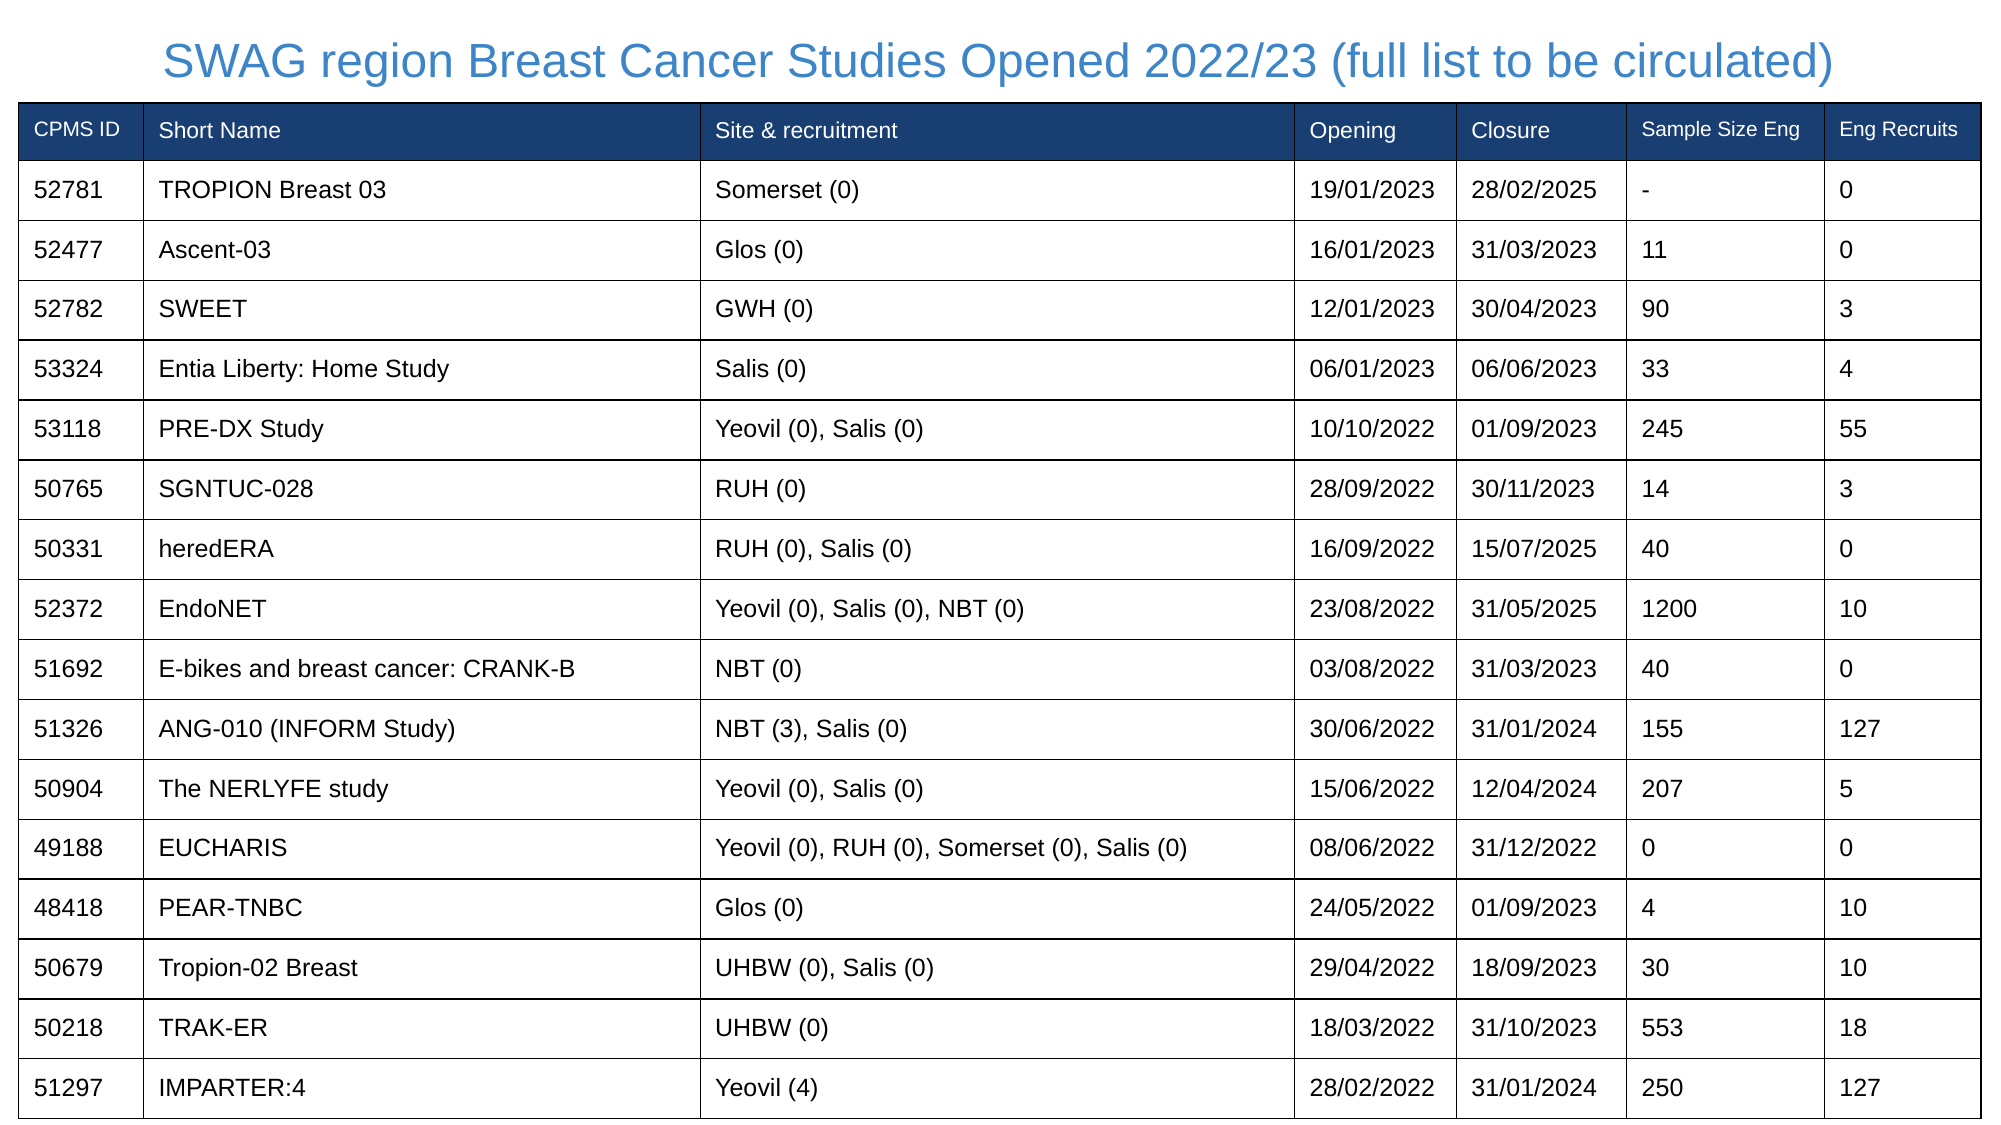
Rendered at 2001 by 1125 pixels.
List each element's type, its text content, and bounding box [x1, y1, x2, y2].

table_cell 207 [1627, 760, 1824, 819]
table_cell 55 [1825, 401, 1980, 459]
table_cell 30/06/2022 [1295, 700, 1456, 759]
table_cell 28/02/2022 [1295, 1059, 1456, 1118]
table_cell 11 [1627, 221, 1824, 280]
table_cell 0 [1627, 820, 1824, 878]
table_cell 31/03/2023 [1457, 640, 1626, 699]
table_cell 50679 [19, 940, 143, 998]
table_cell 5 [1825, 760, 1980, 819]
table_cell 40 [1627, 640, 1824, 699]
table_cell 18/09/2023 [1457, 940, 1626, 998]
table_cell 53118 [19, 401, 143, 459]
table_cell RUH (0), Salis (0) [701, 520, 1294, 579]
table_cell 127 [1825, 700, 1980, 759]
table_cell 52781 [19, 161, 143, 220]
table_cell GWH (0) [701, 281, 1294, 339]
table_cell 553 [1627, 1000, 1824, 1058]
table_header Sample Size Eng [1627, 104, 1824, 160]
table_cell 30 [1627, 940, 1824, 998]
table_cell 51326 [19, 700, 143, 759]
table_header CPMS ID [19, 104, 143, 160]
table_cell 28/09/2022 [1295, 461, 1456, 519]
text_box SWAG region Breast Cancer Studies Opened 2022/23 (full list to be circulated) [28, 14, 1972, 102]
table_cell 155 [1627, 700, 1824, 759]
table_cell 10 [1825, 880, 1980, 938]
table_cell EndoNET [144, 580, 700, 639]
table_cell 30/11/2023 [1457, 461, 1626, 519]
table_cell 127 [1825, 1059, 1980, 1118]
table_cell 3 [1825, 461, 1980, 519]
table_cell 31/01/2024 [1457, 1059, 1626, 1118]
table_cell 50218 [19, 1000, 143, 1058]
table_cell 1200 [1627, 580, 1824, 639]
table_cell SWEET [144, 281, 700, 339]
table_cell 14 [1627, 461, 1824, 519]
table_cell 0 [1825, 820, 1980, 878]
table_cell RUH (0) [701, 461, 1294, 519]
table_cell 3 [1825, 281, 1980, 339]
table_cell NBT (3), Salis (0) [701, 700, 1294, 759]
table_cell The NERLYFE study [144, 760, 700, 819]
table_cell 50331 [19, 520, 143, 579]
table_cell 01/09/2023 [1457, 880, 1626, 938]
table_cell 0 [1825, 640, 1980, 699]
table_cell 40 [1627, 520, 1824, 579]
table_cell 250 [1627, 1059, 1824, 1118]
table_cell 90 [1627, 281, 1824, 339]
table_cell Yeovil (4) [701, 1059, 1294, 1118]
table_cell 12/04/2024 [1457, 760, 1626, 819]
table_cell 49188 [19, 820, 143, 878]
table_cell 51692 [19, 640, 143, 699]
table_cell TRAK-ER [144, 1000, 700, 1058]
table_cell 4 [1627, 880, 1824, 938]
table_header Closure [1457, 104, 1626, 160]
table_cell 15/06/2022 [1295, 760, 1456, 819]
table_cell 18/03/2022 [1295, 1000, 1456, 1058]
table_cell 52477 [19, 221, 143, 280]
table_cell UHBW (0) [701, 1000, 1294, 1058]
table_cell 03/08/2022 [1295, 640, 1456, 699]
table_cell 10 [1825, 940, 1980, 998]
table_cell Yeovil (0), Salis (0) [701, 760, 1294, 819]
table_header Eng Recruits [1825, 104, 1980, 160]
table_cell ANG-010 (INFORM Study) [144, 700, 700, 759]
table_cell UHBW (0), Salis (0) [701, 940, 1294, 998]
table_cell 51297 [19, 1059, 143, 1118]
table_cell 31/01/2024 [1457, 700, 1626, 759]
table_cell 19/01/2023 [1295, 161, 1456, 220]
table_cell 23/08/2022 [1295, 580, 1456, 639]
table_cell 31/10/2023 [1457, 1000, 1626, 1058]
table_cell 33 [1627, 341, 1824, 399]
table_header Opening [1295, 104, 1456, 160]
table_cell 31/12/2022 [1457, 820, 1626, 878]
table_cell 4 [1825, 341, 1980, 399]
table_cell Ascent-03 [144, 221, 700, 280]
table_cell 06/06/2023 [1457, 341, 1626, 399]
table_cell 18 [1825, 1000, 1980, 1058]
table_cell 31/03/2023 [1457, 221, 1626, 280]
table_cell Yeovil (0), RUH (0), Somerset (0), Salis (0) [701, 820, 1294, 878]
table_cell 08/06/2022 [1295, 820, 1456, 878]
table_cell 30/04/2023 [1457, 281, 1626, 339]
table_cell 0 [1825, 161, 1980, 220]
table_cell 01/09/2023 [1457, 401, 1626, 459]
table_cell NBT (0) [701, 640, 1294, 699]
table_cell 29/04/2022 [1295, 940, 1456, 998]
table_cell 31/05/2025 [1457, 580, 1626, 639]
table_cell 52782 [19, 281, 143, 339]
table_cell E-bikes and breast cancer: CRANK-B [144, 640, 700, 699]
table_cell 16/09/2022 [1295, 520, 1456, 579]
table_cell 10 [1825, 580, 1980, 639]
table_cell 0 [1825, 520, 1980, 579]
table_cell TROPION Breast 03 [144, 161, 700, 220]
table_cell 24/05/2022 [1295, 880, 1456, 938]
table_header Short Name [144, 104, 700, 160]
table_cell 0 [1825, 221, 1980, 280]
table_cell Yeovil (0), Salis (0), NBT (0) [701, 580, 1294, 639]
table_cell Entia Liberty: Home Study [144, 341, 700, 399]
table_cell 12/01/2023 [1295, 281, 1456, 339]
table_cell IMPARTER:4 [144, 1059, 700, 1118]
table_cell 15/07/2025 [1457, 520, 1626, 579]
table_cell PRE-DX Study [144, 401, 700, 459]
table_cell 10/10/2022 [1295, 401, 1456, 459]
table_cell 16/01/2023 [1295, 221, 1456, 280]
table_cell 52372 [19, 580, 143, 639]
table_cell heredERA [144, 520, 700, 579]
table_header Site & recruitment [701, 104, 1294, 160]
table_cell Yeovil (0), Salis (0) [701, 401, 1294, 459]
table_cell 28/02/2025 [1457, 161, 1626, 220]
table_cell 50765 [19, 461, 143, 519]
table_cell Somerset (0) [701, 161, 1294, 220]
table_cell SGNTUC-028 [144, 461, 700, 519]
table_cell 50904 [19, 760, 143, 819]
table_cell 06/01/2023 [1295, 341, 1456, 399]
table_cell EUCHARIS [144, 820, 700, 878]
table_cell - [1627, 161, 1824, 220]
table_cell 53324 [19, 341, 143, 399]
table_cell PEAR-TNBC [144, 880, 700, 938]
table_cell Tropion-02 Breast [144, 940, 700, 998]
table_cell Salis (0) [701, 341, 1294, 399]
table_cell Glos (0) [701, 221, 1294, 280]
table_cell 48418 [19, 880, 143, 938]
table_cell 245 [1627, 401, 1824, 459]
table_cell Glos (0) [701, 880, 1294, 938]
